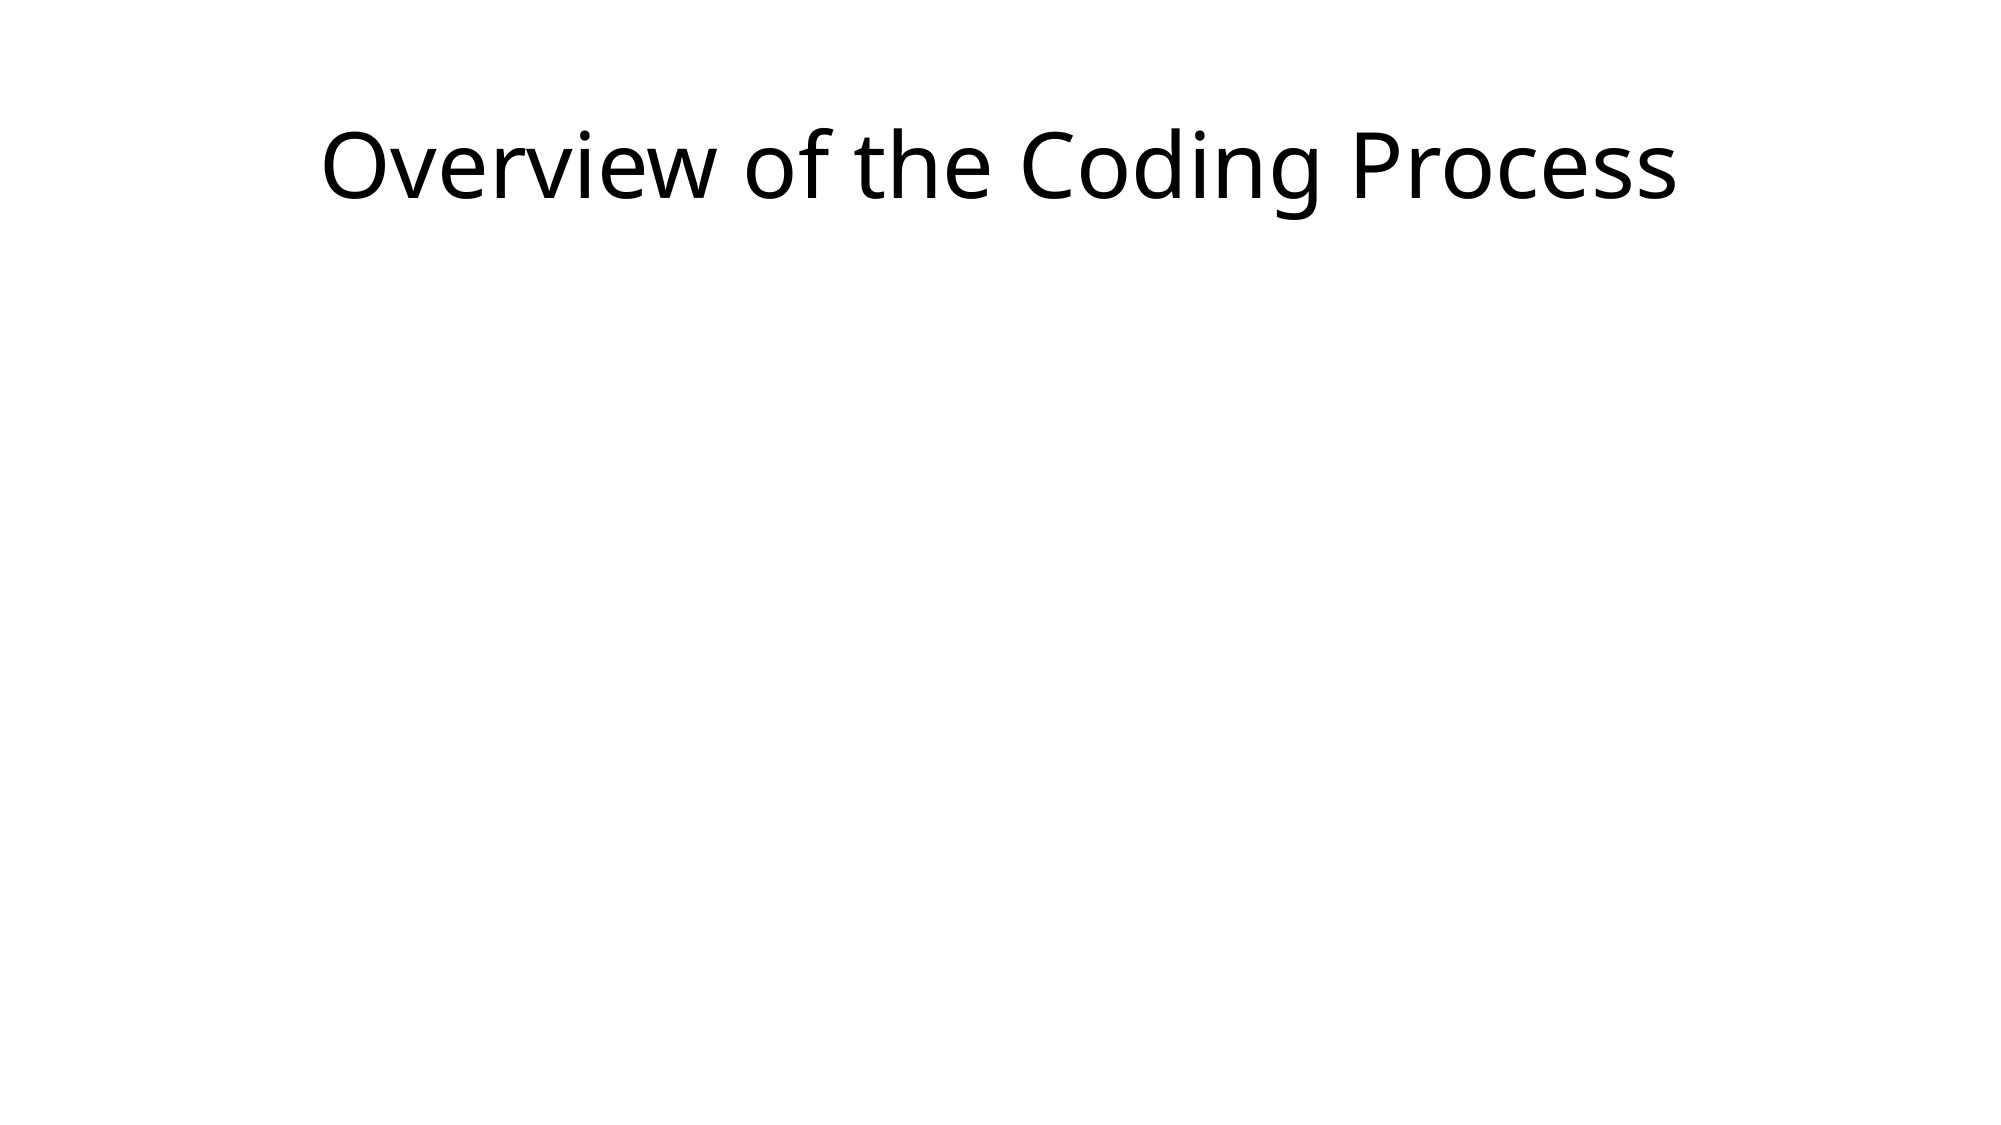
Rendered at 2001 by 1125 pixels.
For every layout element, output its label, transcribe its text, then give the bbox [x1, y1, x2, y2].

title Overview of the Coding Process [137, 59, 1863, 278]
